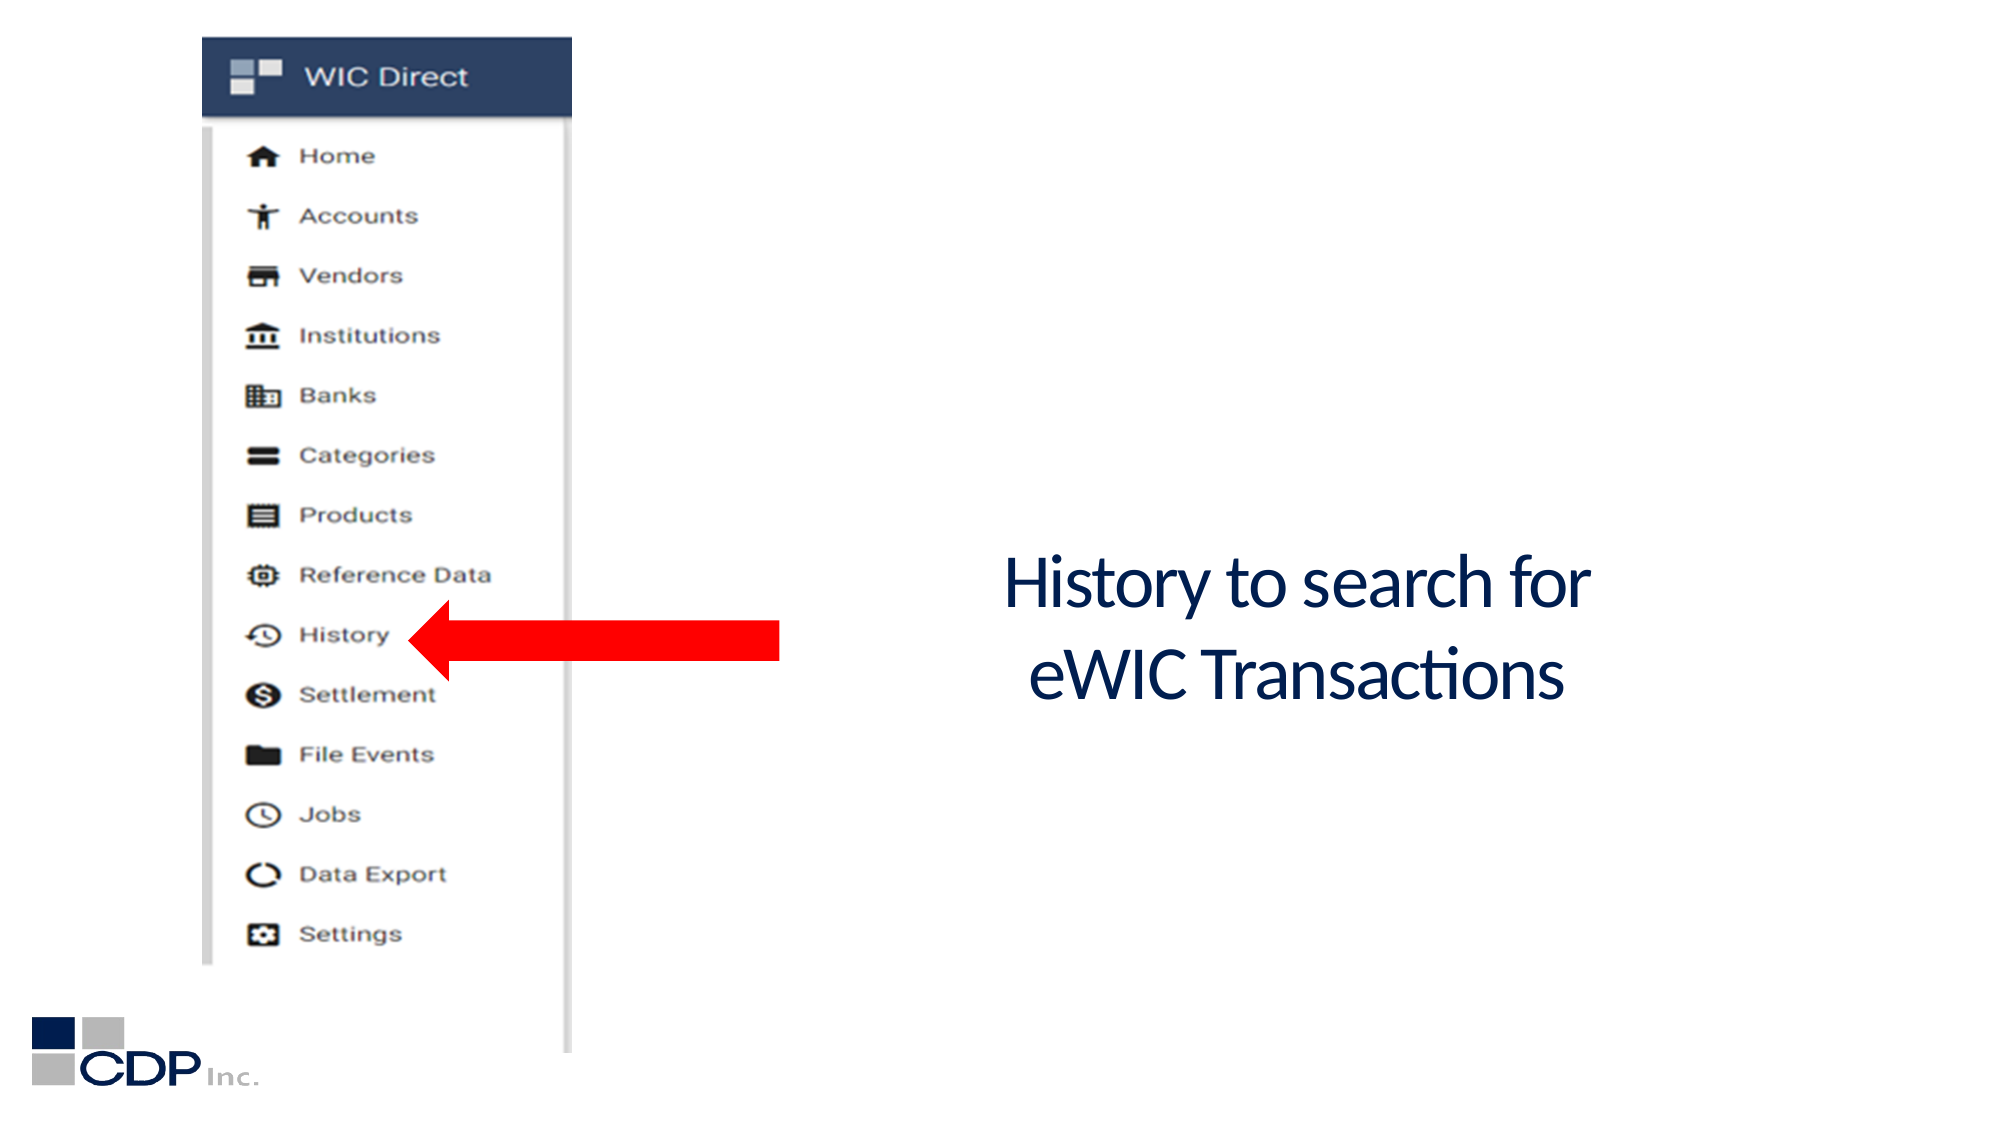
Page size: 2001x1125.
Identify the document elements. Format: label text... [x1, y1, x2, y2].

picture [1, 29, 572, 1125]
text_box History to search for eWIC Transactions [956, 337, 1639, 725]
text_box [572, 620, 780, 661]
